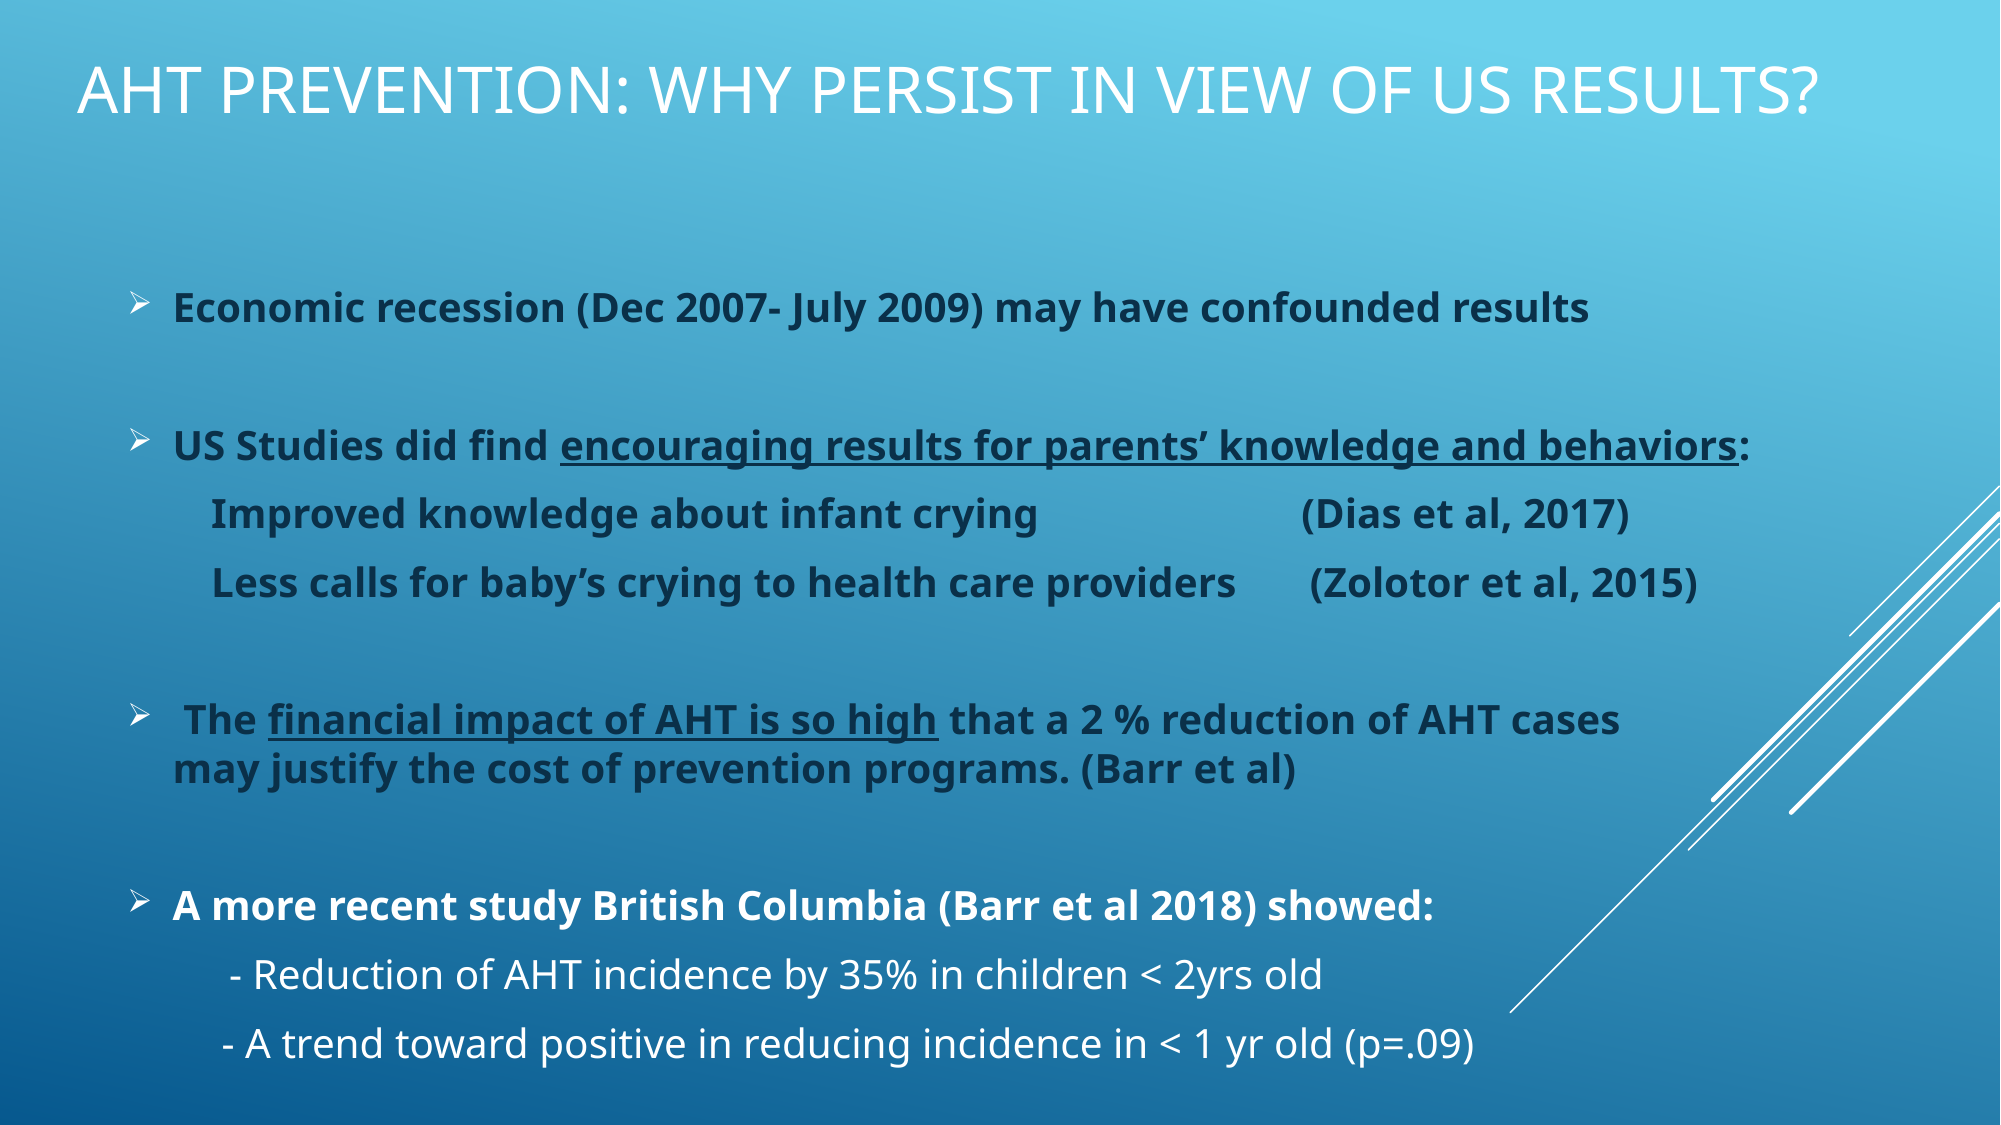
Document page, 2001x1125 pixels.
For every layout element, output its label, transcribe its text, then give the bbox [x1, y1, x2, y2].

title AHT PREVENTION: WHY PERSIST In VIEW OF US RESULTS? [62, 12, 1974, 163]
list Economic recession (Dec 2007- July 2009) may have confounded results US Studies did find encouraging results for parents’ knowledge and behaviors: Improved knowledge about infant crying (Dias et al, 2017) Less calls for baby’s crying to health care providers (Zolotor et al, 2015) The financial impact of AHT is so high that a 2 % reduction of AHT cases may justify the cost of prevention programs. (Barr et al) A more recent study British Columbia (Barr et al 2018) showed: - Reduction of AHT incidence by 35% in children < 2yrs old - A trend toward positive in reducing incidence in < 1 yr old (p=.09) [112, 137, 1974, 1091]
